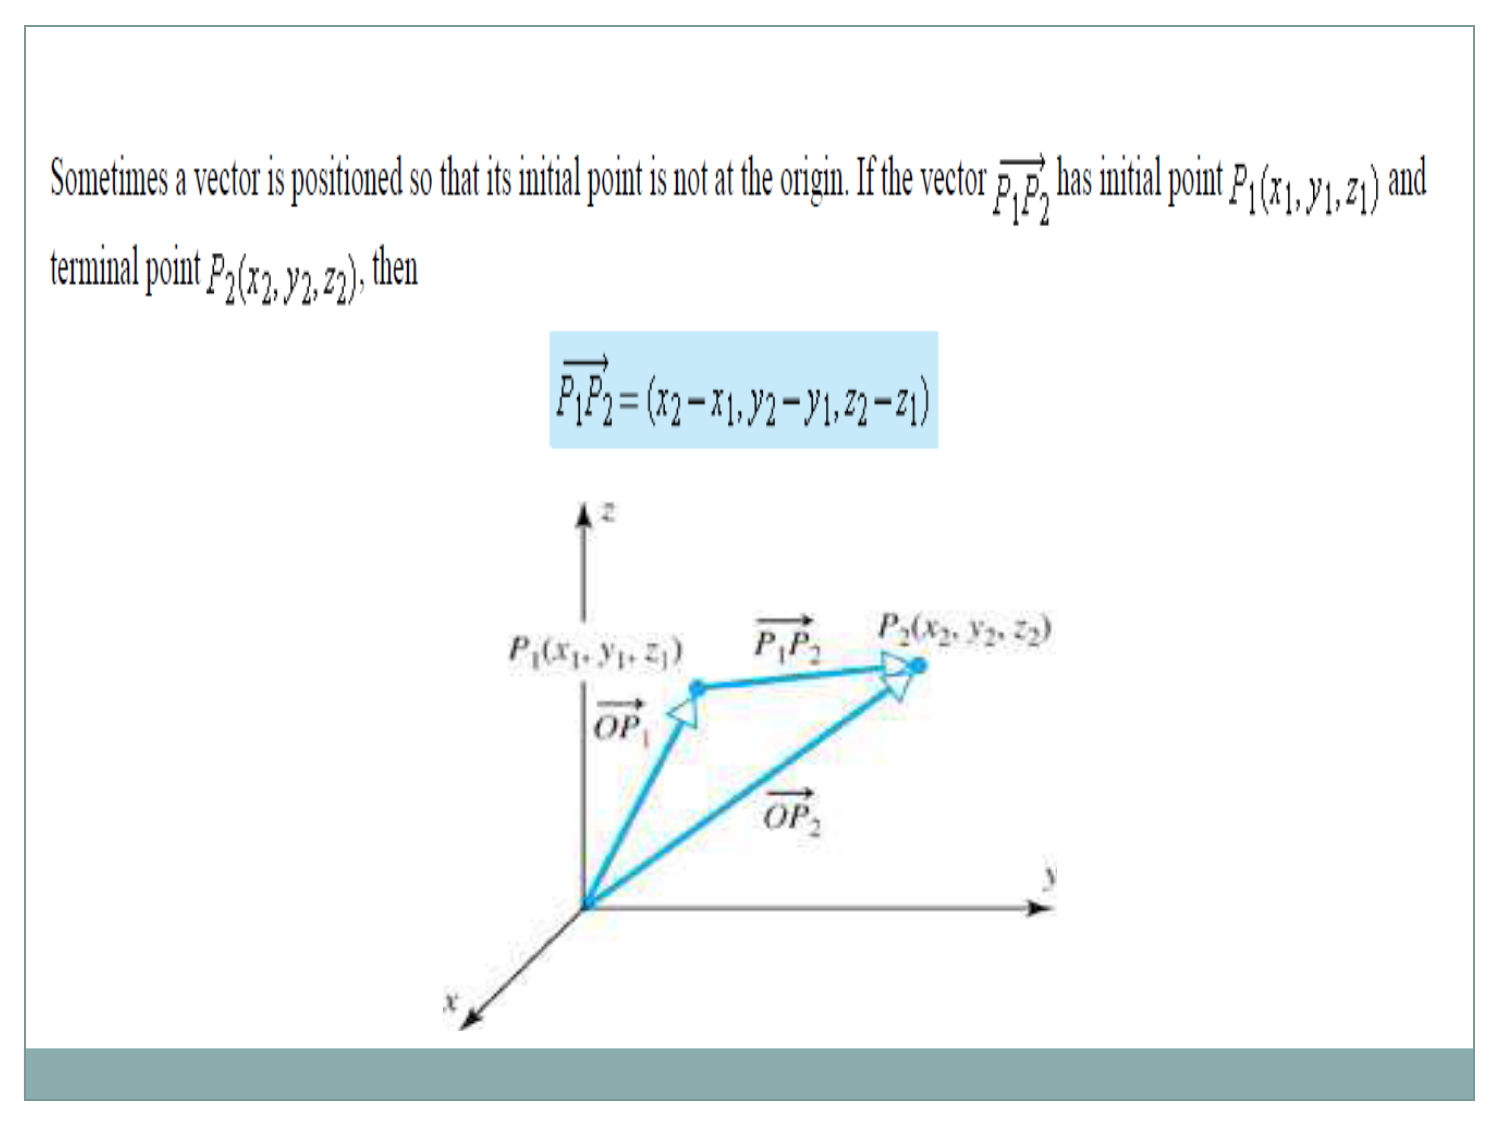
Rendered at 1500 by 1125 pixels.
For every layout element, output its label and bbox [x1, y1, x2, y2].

picture [40, 125, 1448, 481]
picture [442, 501, 1058, 1031]
